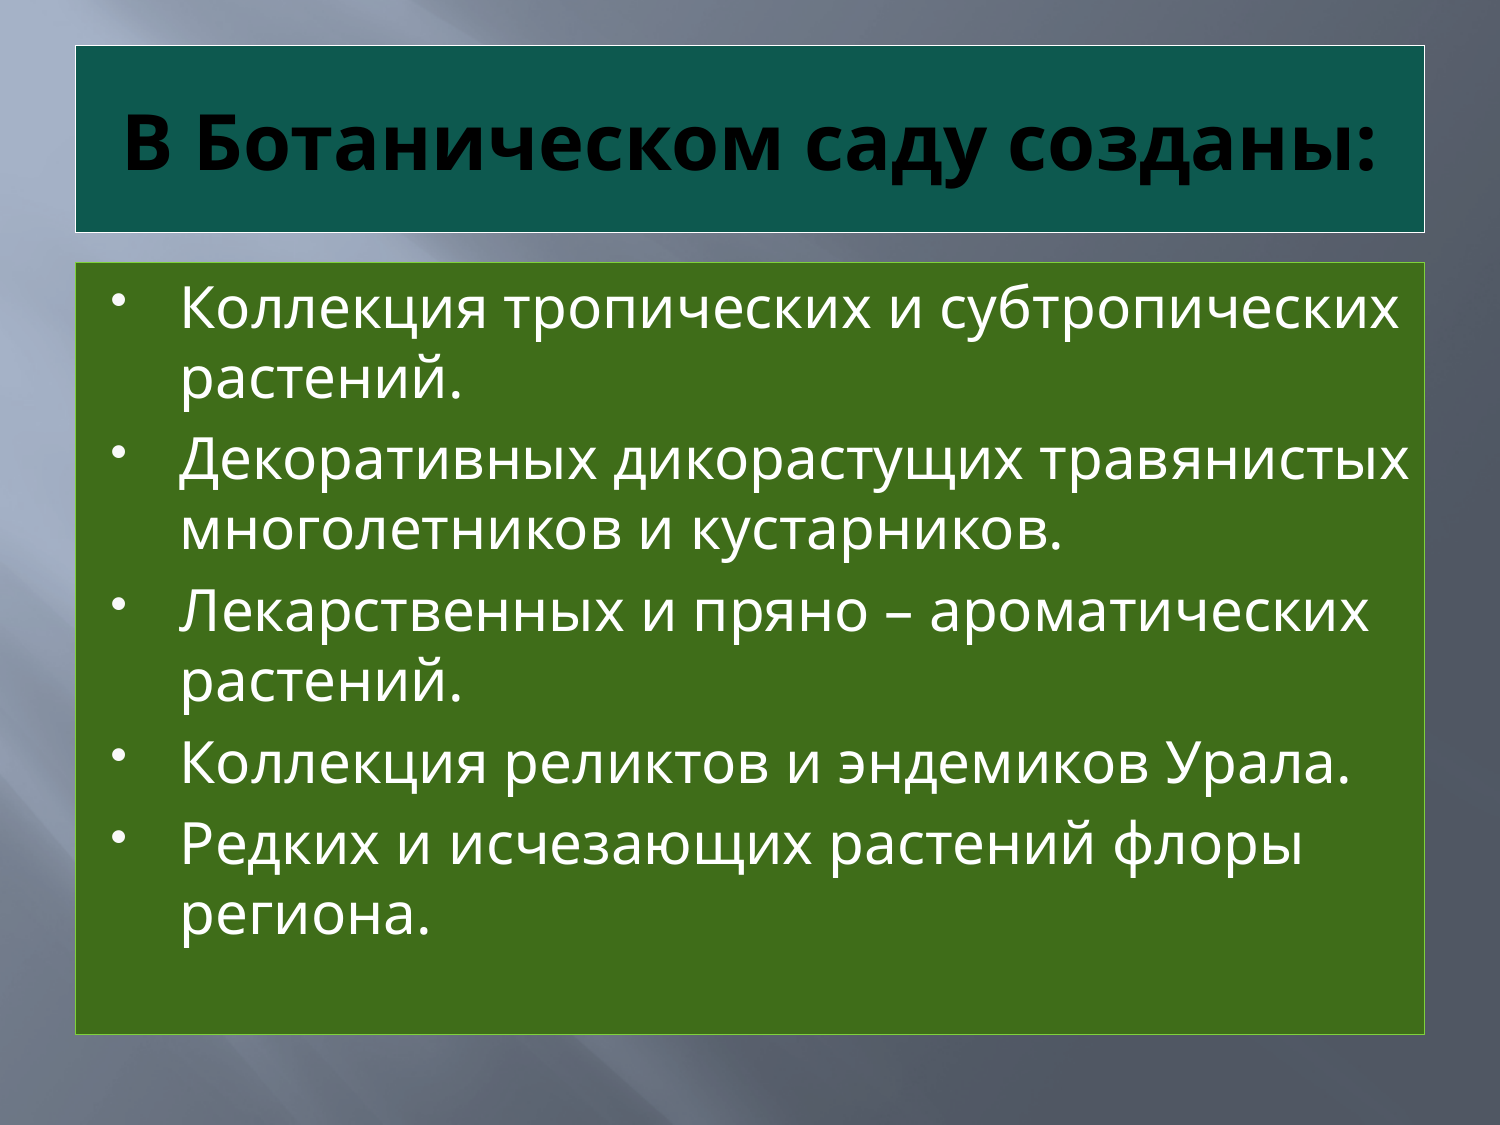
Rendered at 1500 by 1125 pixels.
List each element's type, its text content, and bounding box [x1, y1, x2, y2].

list Коллекция тропических и субтропических растений. Декоративных дикорастущих травянистых многолетников и кустарников. Лекарственных и пряно – ароматических растений. Коллекция реликтов и эндемиков Урала. Редких и исчезающих растений флоры региона. [75, 262, 1425, 1035]
title В Ботаническом саду созданы: [75, 45, 1425, 233]
